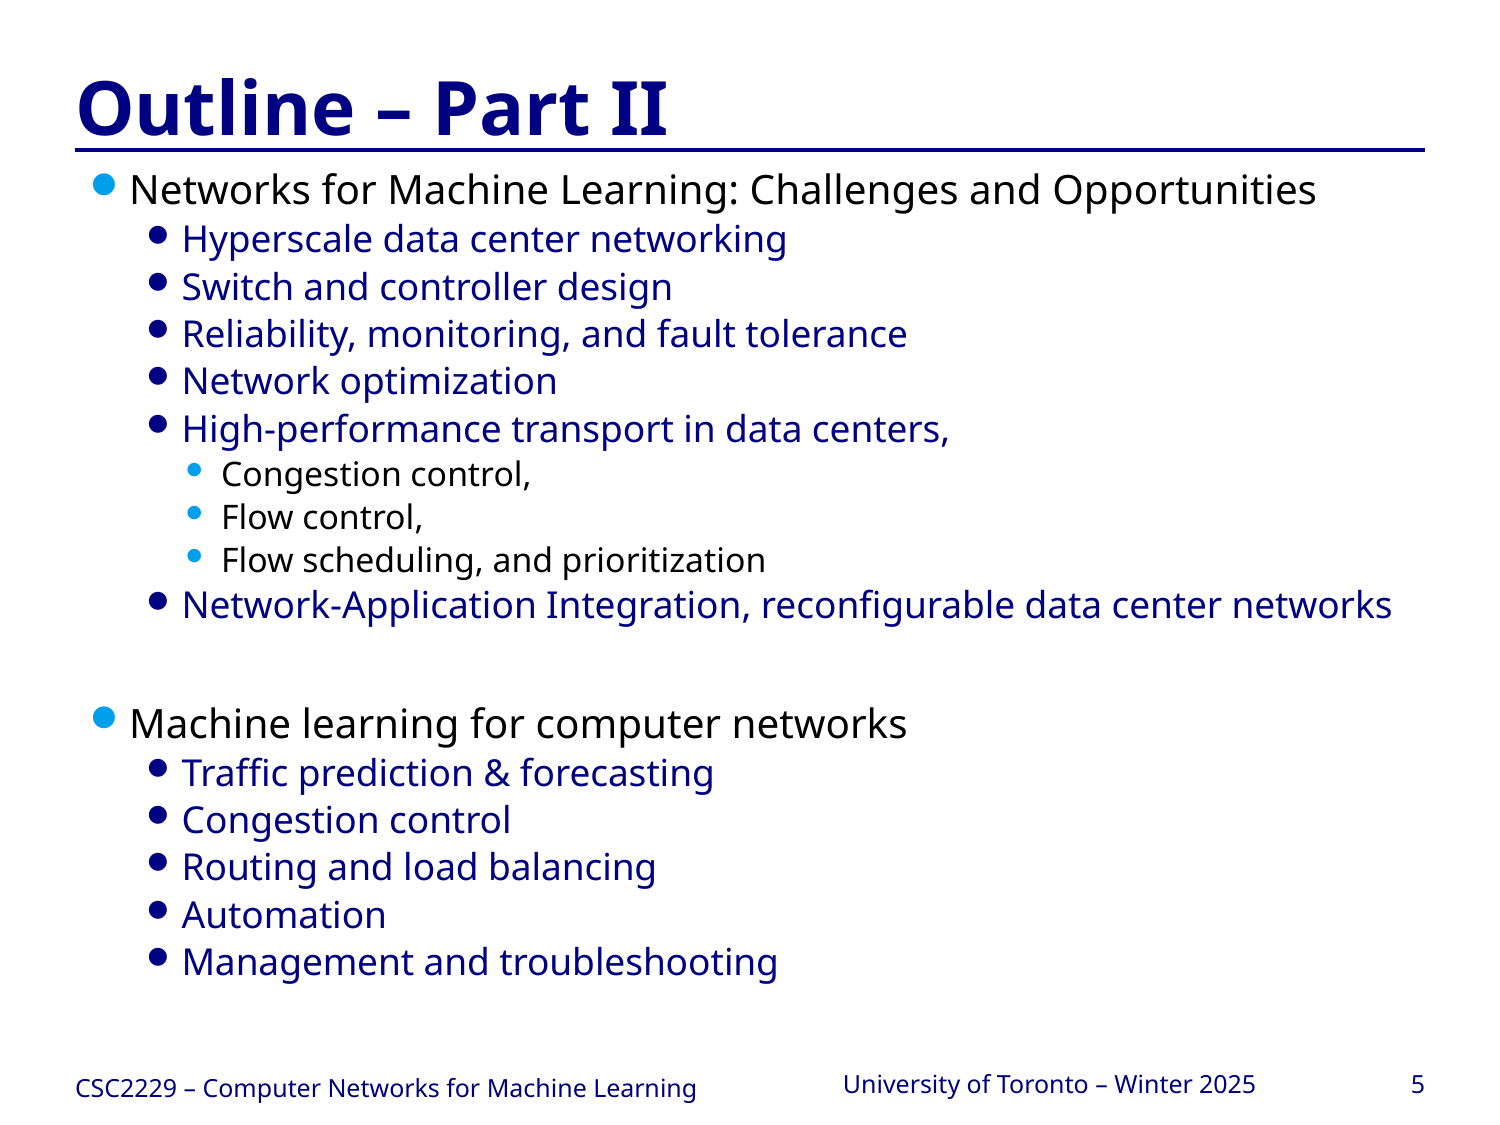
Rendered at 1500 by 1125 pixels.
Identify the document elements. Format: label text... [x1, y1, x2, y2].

list Networks for Machine Learning: Challenges and Opportunities Hyperscale data center networking Switch and controller design Reliability, monitoring, and fault tolerance Network optimization High-performance transport in data centers, Congestion control, Flow control, Flow scheduling, and prioritization Network-Application Integration, reconfigurable data center networks Machine learning for computer networks Traffic prediction & forecasting Congestion control Routing and load balancing Automation Management and troubleshooting [75, 162, 1425, 1038]
slide_number CSC2229 – Computer Networks for Machine Learning [75, 1042, 800, 1103]
slide_number 5 [1299, 1042, 1425, 1103]
footer University of Toronto – Winter 2025 [812, 1042, 1288, 1103]
title Outline – Part II [75, 50, 1425, 150]
